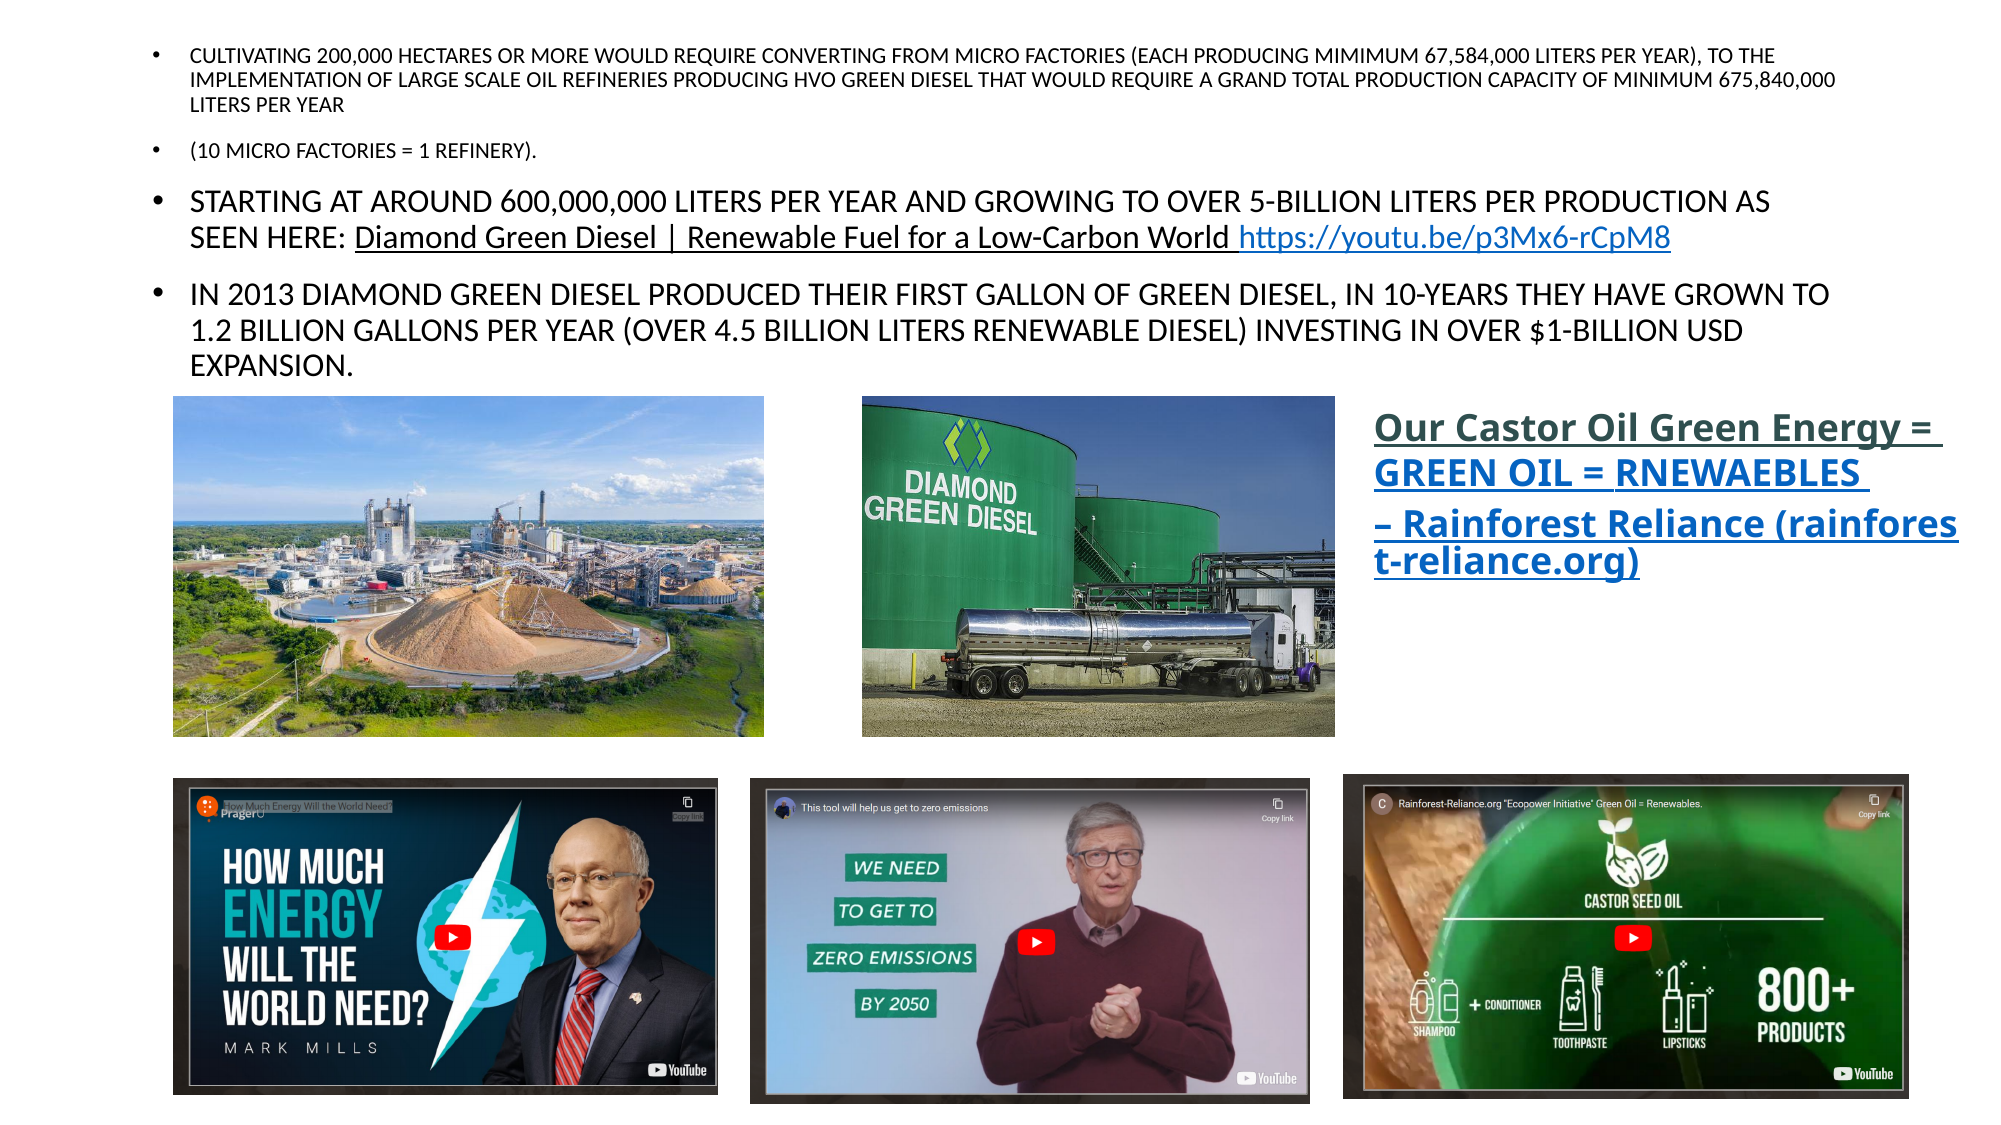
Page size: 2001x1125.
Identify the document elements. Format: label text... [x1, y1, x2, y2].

text_box Our Castor Oil Green Energy = GREEN OIL = RNEWAEBLES – Rainforest Reliance (rainforest-reliance.org) [1358, 396, 1980, 558]
picture [750, 778, 1310, 1104]
picture [173, 778, 718, 1095]
picture [1343, 774, 1909, 1099]
picture [862, 396, 1335, 737]
picture [173, 396, 764, 737]
list CULTIVATING 200,000 HECTARES OR MORE WOULD REQUIRE CONVERTING FROM MICRO FACTORIES (EACH PRODUCING MIMIMUM 67,584,000 LITERS PER YEAR), TO THE IMPLEMENTATION OF LARGE SCALE OIL REFINERIES PRODUCING HVO GREEN DIESEL THAT WOULD REQUIRE A GRAND TOTAL PRODUCTION CAPACITY OF MINIMUM 675,840,000 LITERS PER YEAR (10 MICRO FACTORIES = 1 REFINERY). STARTING AT AROUND 600,000,000 LITERS PER YEAR AND GROWING TO OVER 5-BILLION LITERS PER PRODUCTION AS SEEN HERE: Diamond Green Diesel | Renewable Fuel for a Low-Carbon World https://youtu.be/p3Mx6-rCpM8 IN 2013 DIAMOND GREEN DIESEL PRODUCED THEIR FIRST GALLON OF GREEN DIESEL, IN 10-YEARS THEY HAVE GROWN TO 1.2 BILLION GALLONS PER YEAR (OVER 4.5 BILLION LITERS RENEWABLE DIESEL) INVESTING IN OVER $1-BILLION USD EXPANSION. [137, 35, 1863, 1014]
